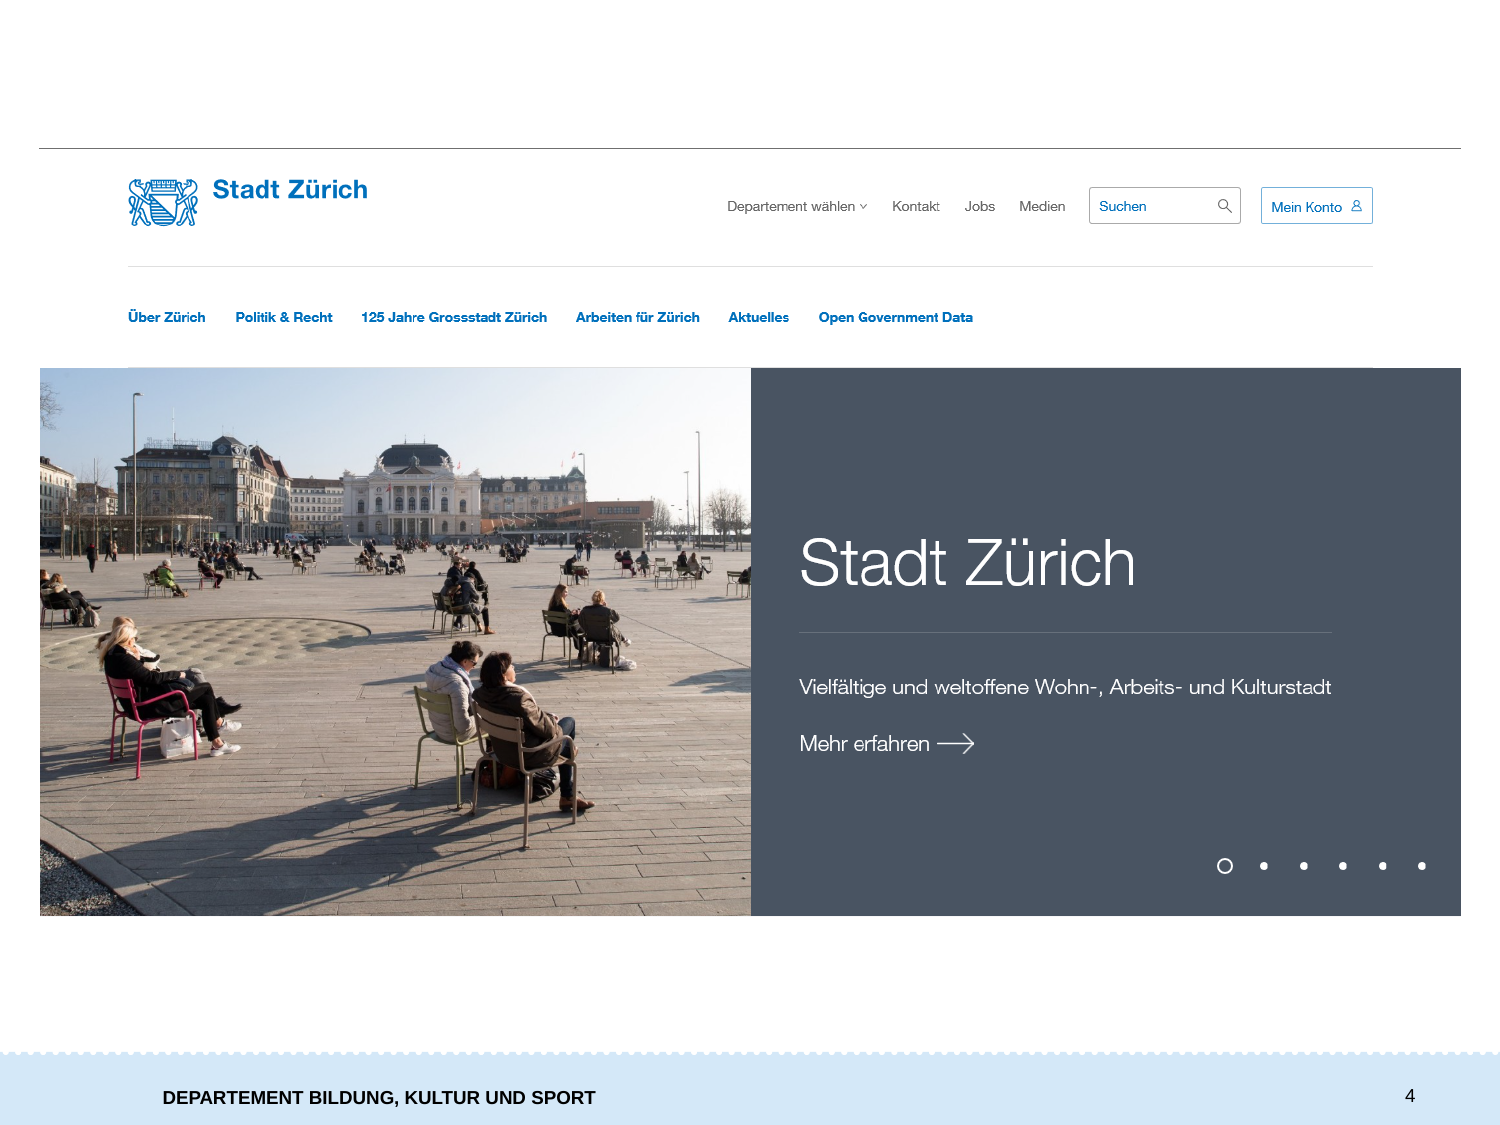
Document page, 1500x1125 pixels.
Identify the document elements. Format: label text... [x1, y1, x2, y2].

picture [39, 148, 1461, 918]
slide_number 4 [1080, 1070, 1431, 1120]
